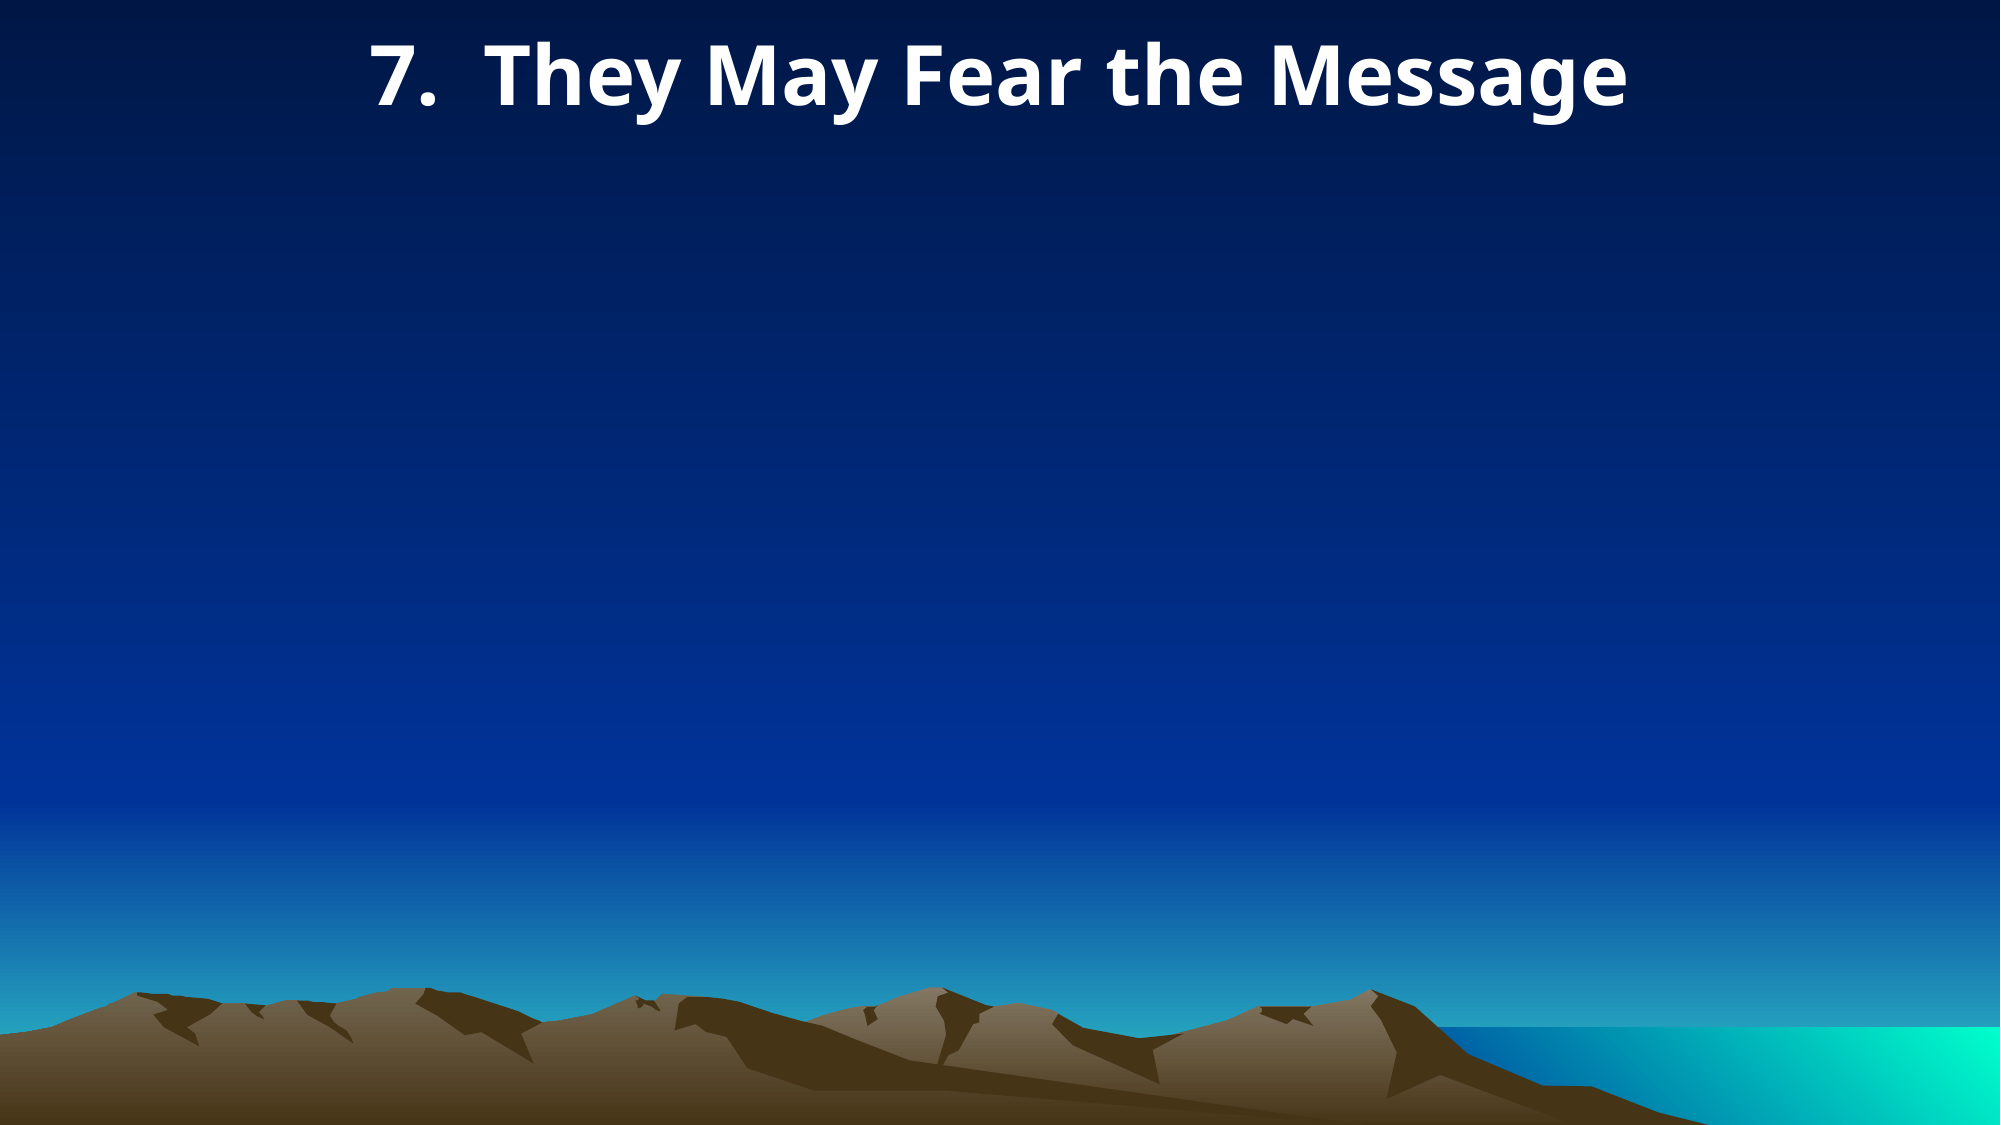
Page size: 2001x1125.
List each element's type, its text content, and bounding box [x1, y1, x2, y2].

text_box 7. They May Fear the Message [0, 0, 2000, 900]
